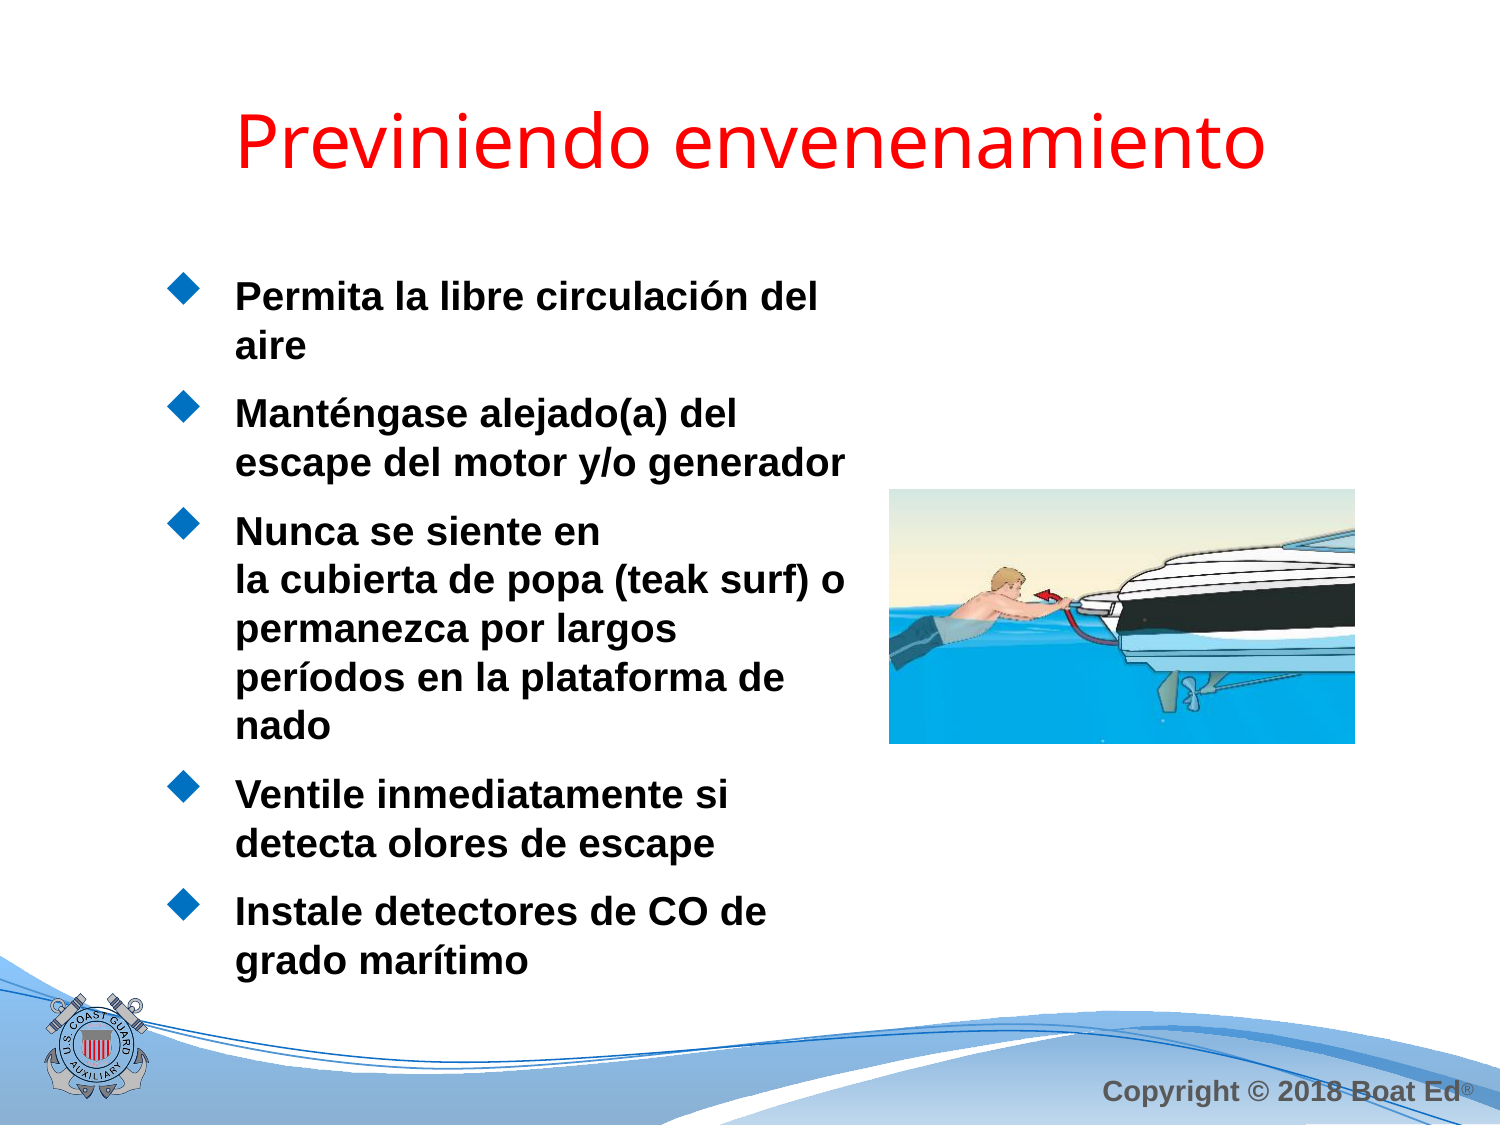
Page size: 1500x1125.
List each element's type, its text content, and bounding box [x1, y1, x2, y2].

picture [1222, 684, 1235, 689]
picture [44, 993, 149, 1099]
title Previniendo envenenamiento [148, 44, 1355, 233]
list Permita la libre circulación del aire Manténgase alejado(a) del escape del motor y/o generador Nunca se siente en la cubierta de popa (teak surf) o permanezca por largos períodos en la plataforma de nado Ventile inmediatamente si detecta olores de escape Instale detectores de CO de grado marítimo [148, 262, 887, 1006]
picture [889, 488, 1355, 711]
